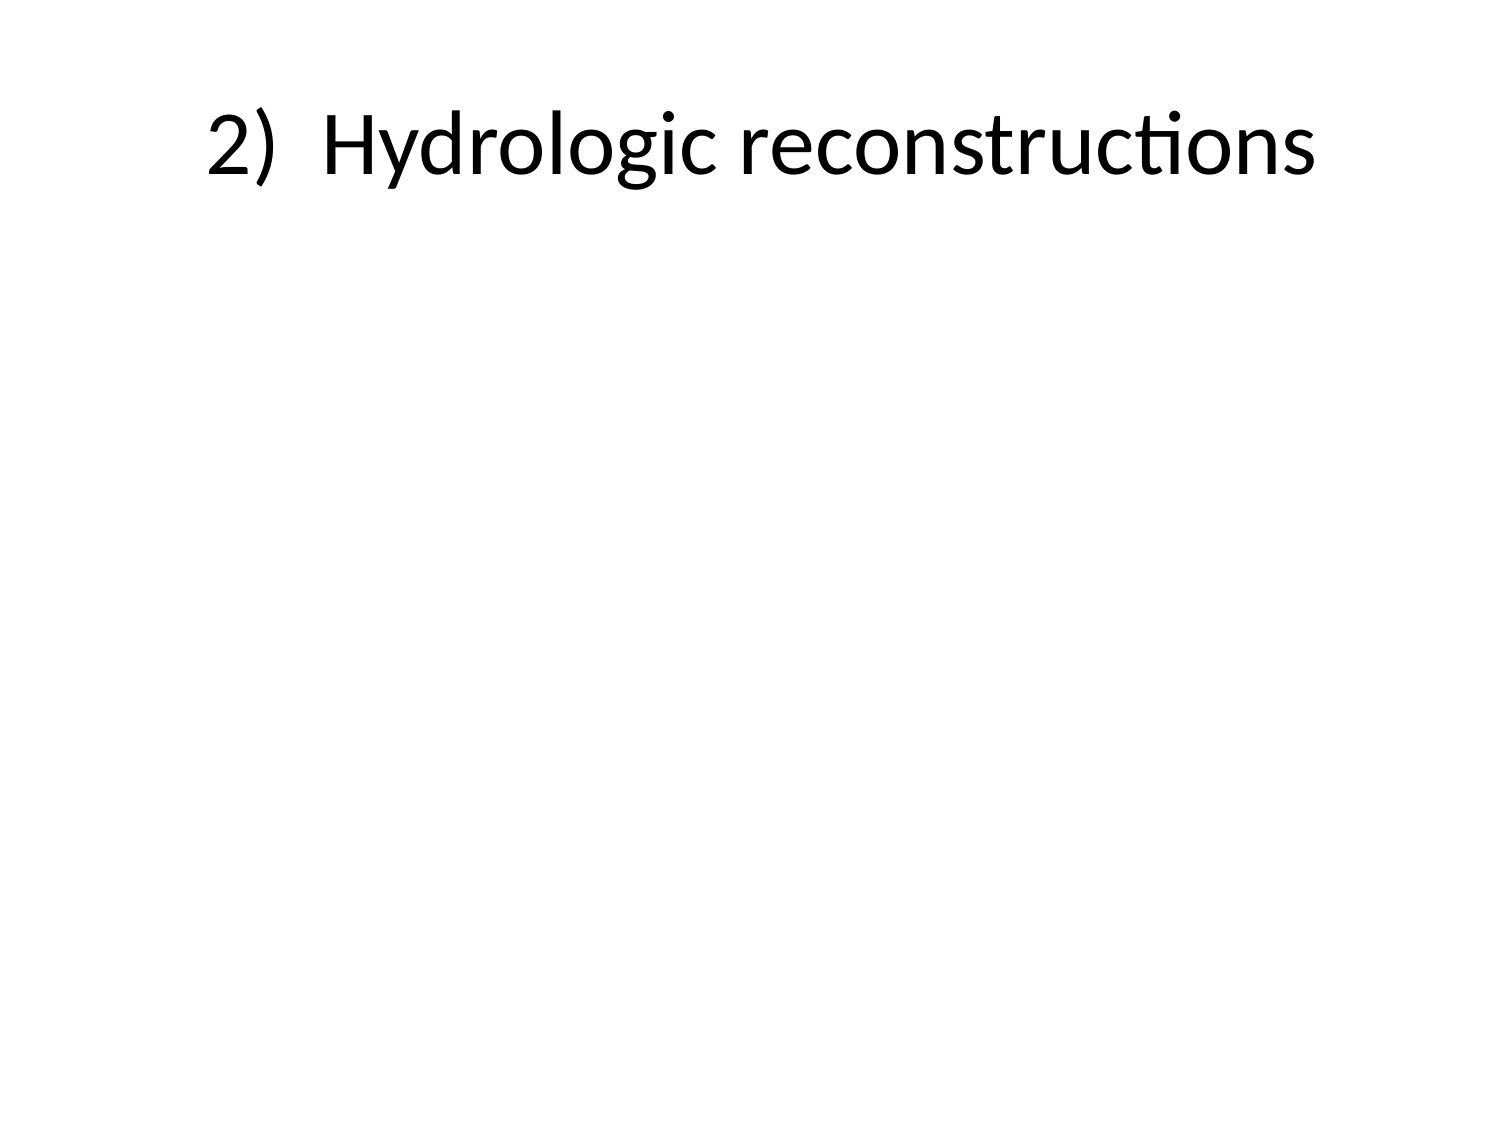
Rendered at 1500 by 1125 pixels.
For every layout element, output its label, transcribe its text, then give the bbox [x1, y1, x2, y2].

title 2) Hydrologic reconstructions [125, 50, 1400, 225]
